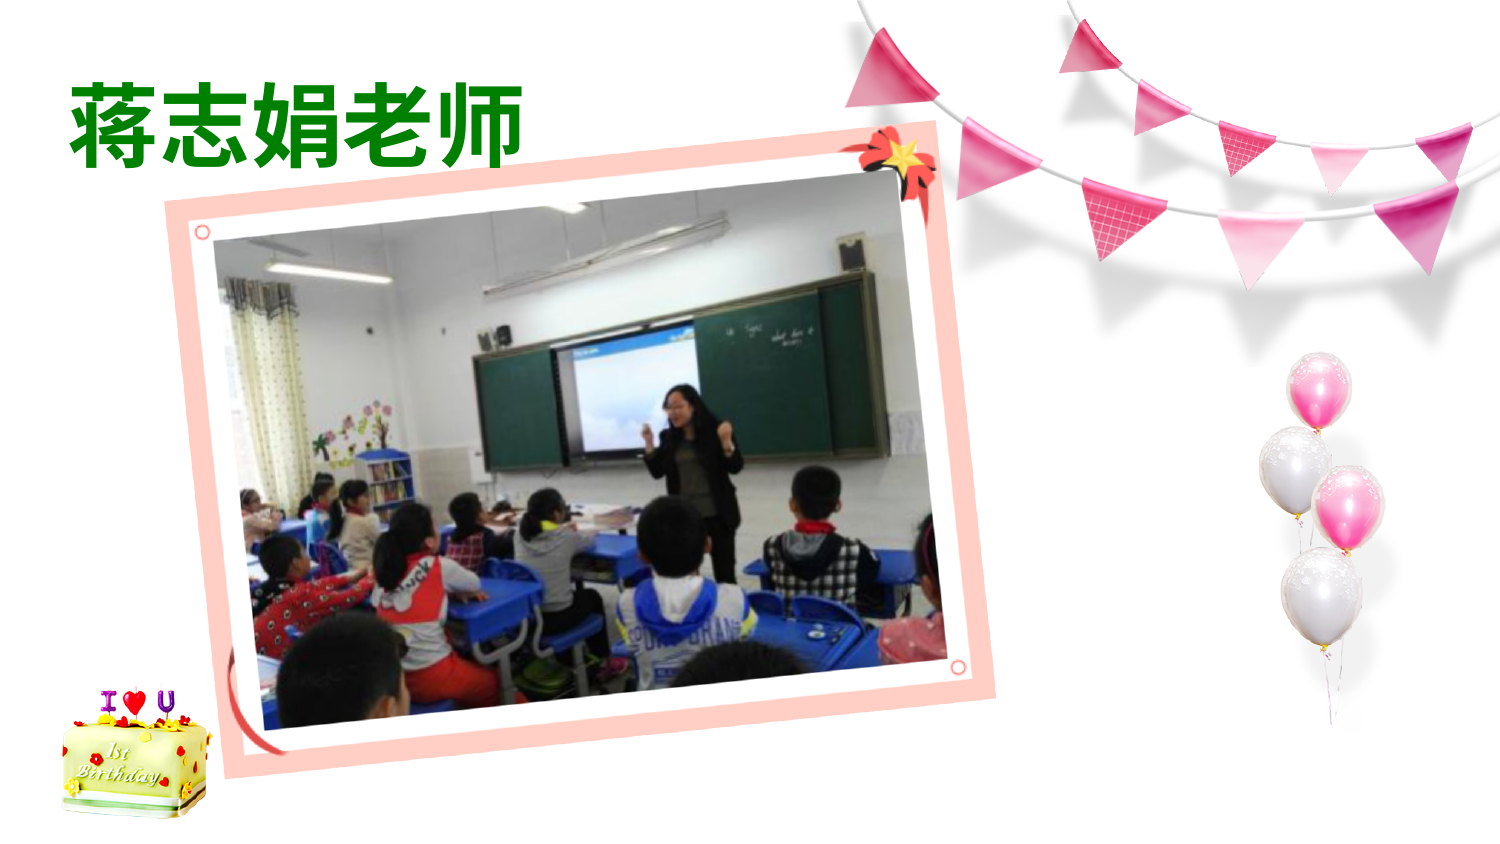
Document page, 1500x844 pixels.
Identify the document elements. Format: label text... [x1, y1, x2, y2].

picture [18, 0, 1500, 844]
text_box 蒋志娟老师 [52, 61, 542, 187]
